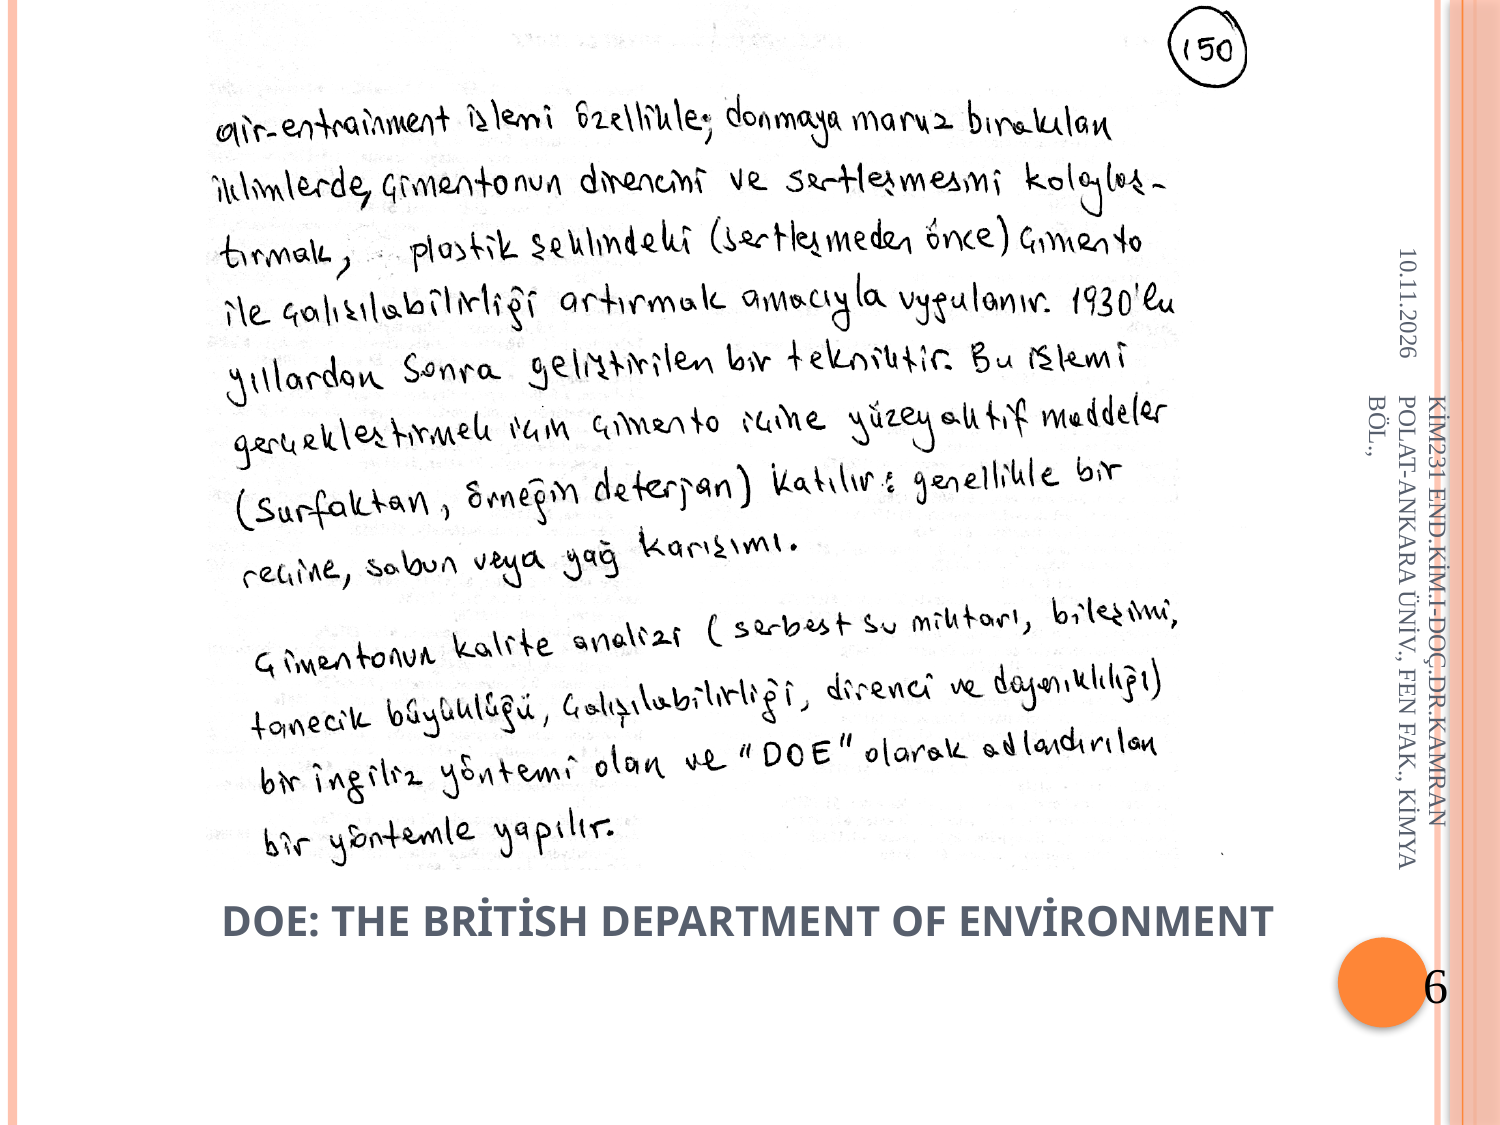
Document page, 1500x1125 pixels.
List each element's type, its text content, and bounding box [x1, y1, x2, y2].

slide_number 6 [1333, 940, 1434, 1027]
picture [205, 0, 1247, 870]
footer KİM231 END.KİM.I-DOÇ.DR.KAMRAN POLAT-ANKARA ÜNİV., FEN FAK., KİMYA BÖL., [1379, 380, 1440, 906]
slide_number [1378, 43, 1442, 374]
title DOE: The British Department of Environment [206, 869, 1341, 953]
